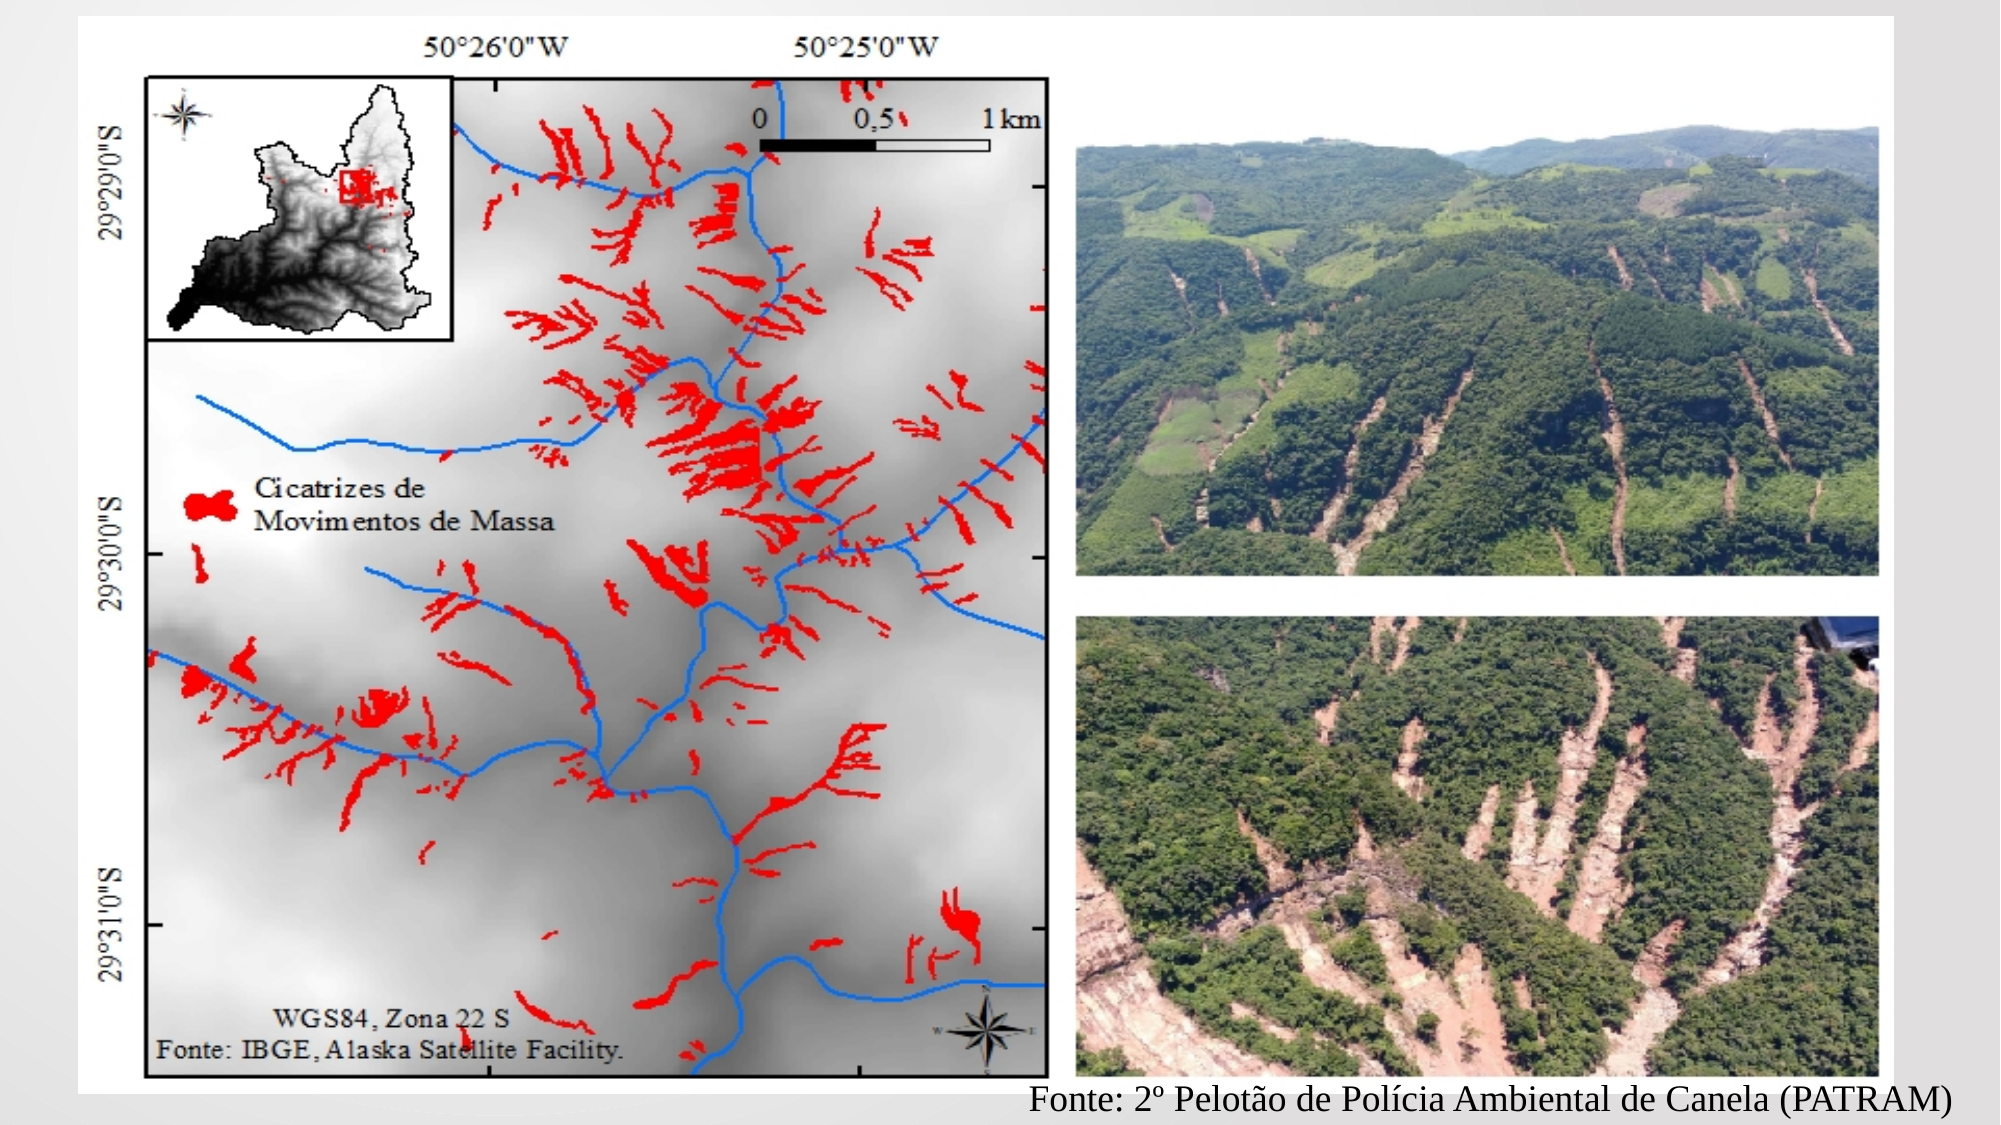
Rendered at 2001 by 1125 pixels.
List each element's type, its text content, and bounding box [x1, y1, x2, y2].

text_box Fonte: 2º Pelotão de Polícia Ambiental de Canela (PATRAM) [999, 1067, 1984, 1125]
picture [78, 16, 1894, 1094]
